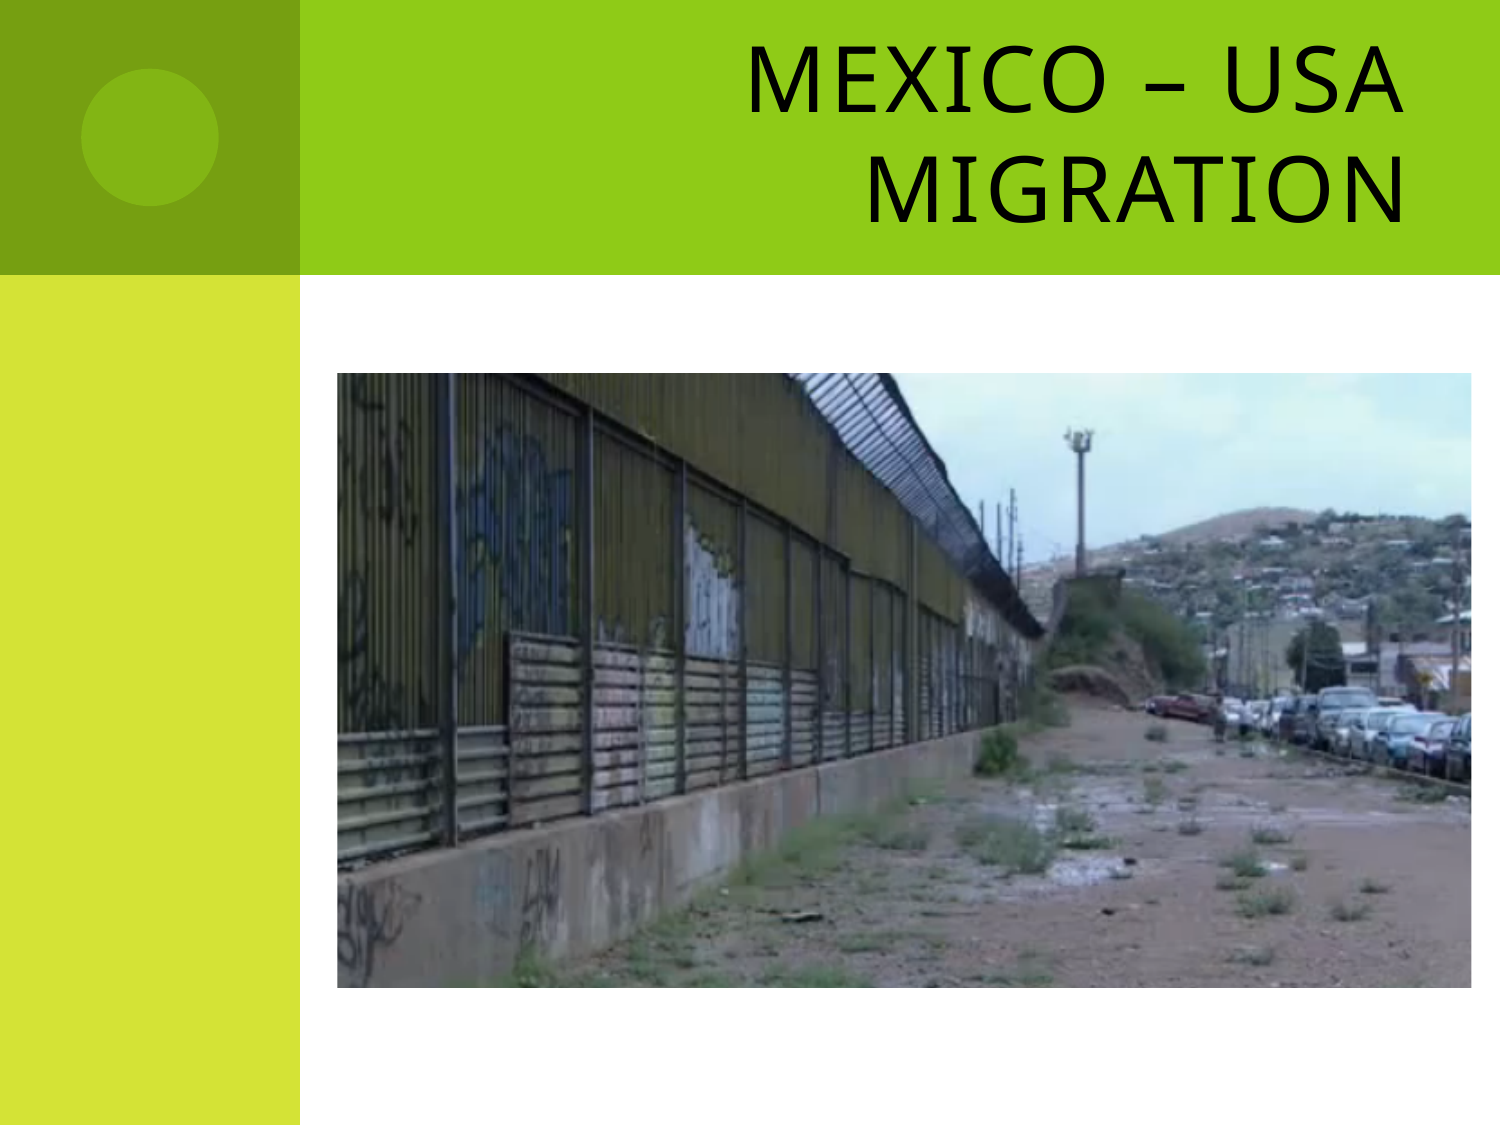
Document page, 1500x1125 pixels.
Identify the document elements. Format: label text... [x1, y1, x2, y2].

title Mexico – usa migration [399, 37, 1425, 225]
picture [337, 373, 1472, 988]
